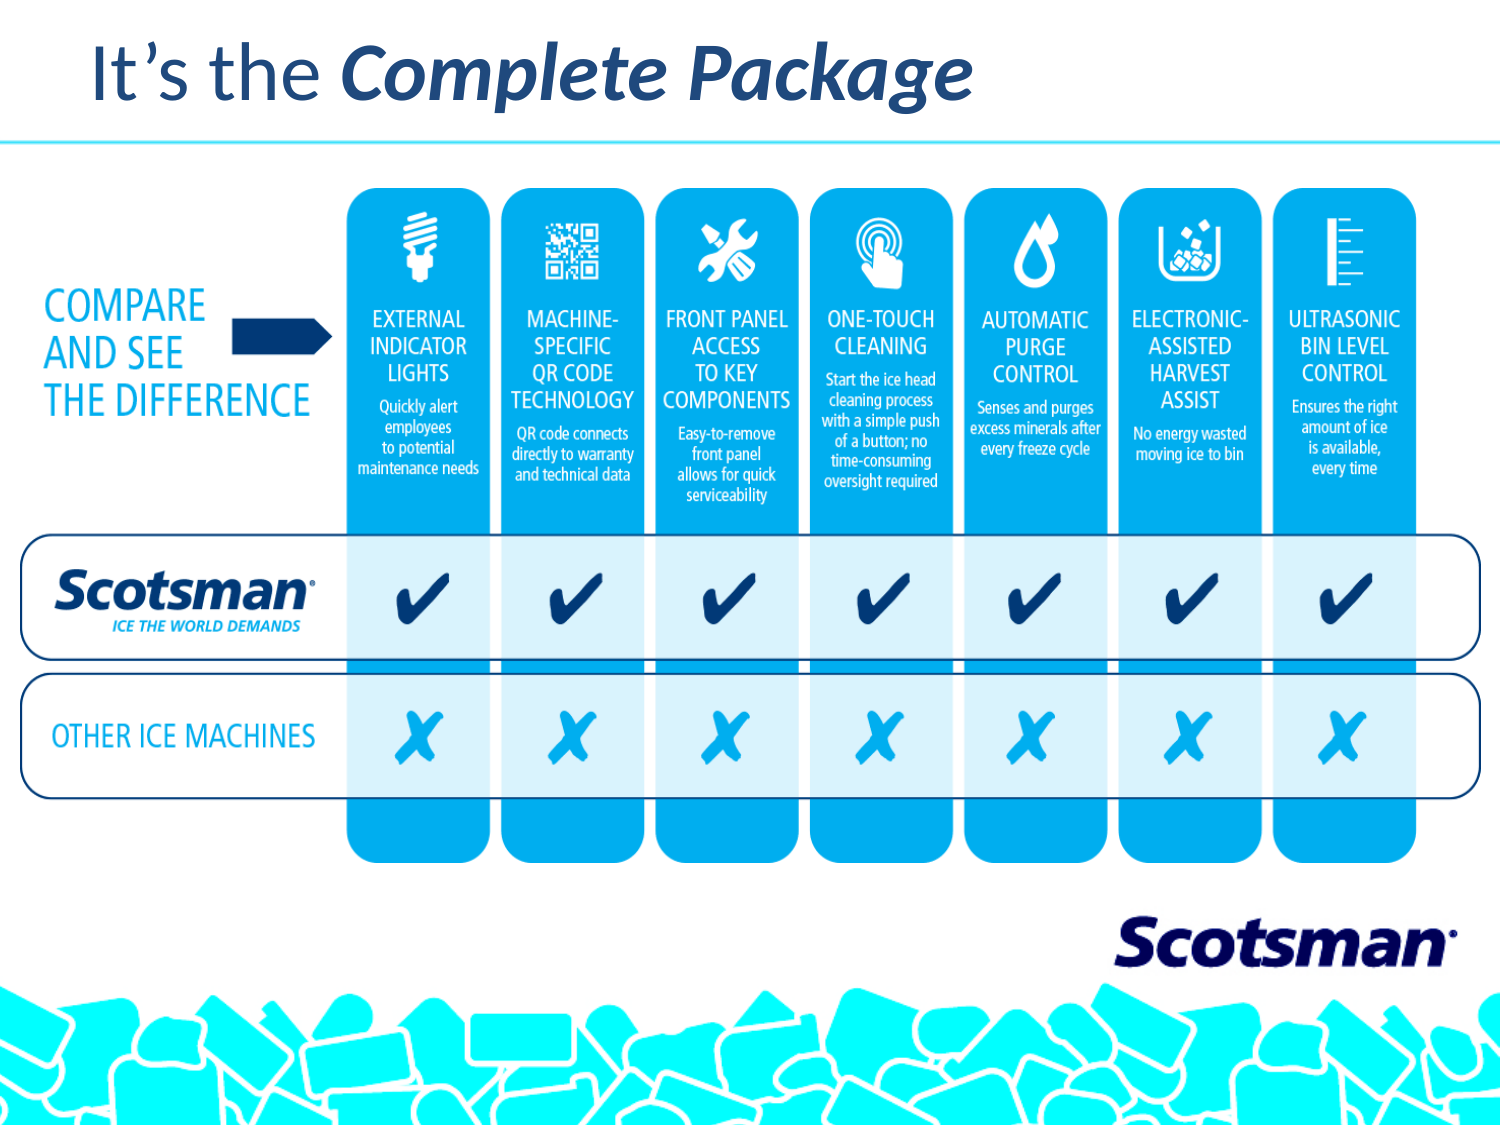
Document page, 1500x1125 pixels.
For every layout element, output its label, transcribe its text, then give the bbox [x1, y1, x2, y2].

text_box It’s the Complete Package [74, 9, 1425, 132]
picture [0, 0, 1500, 1125]
